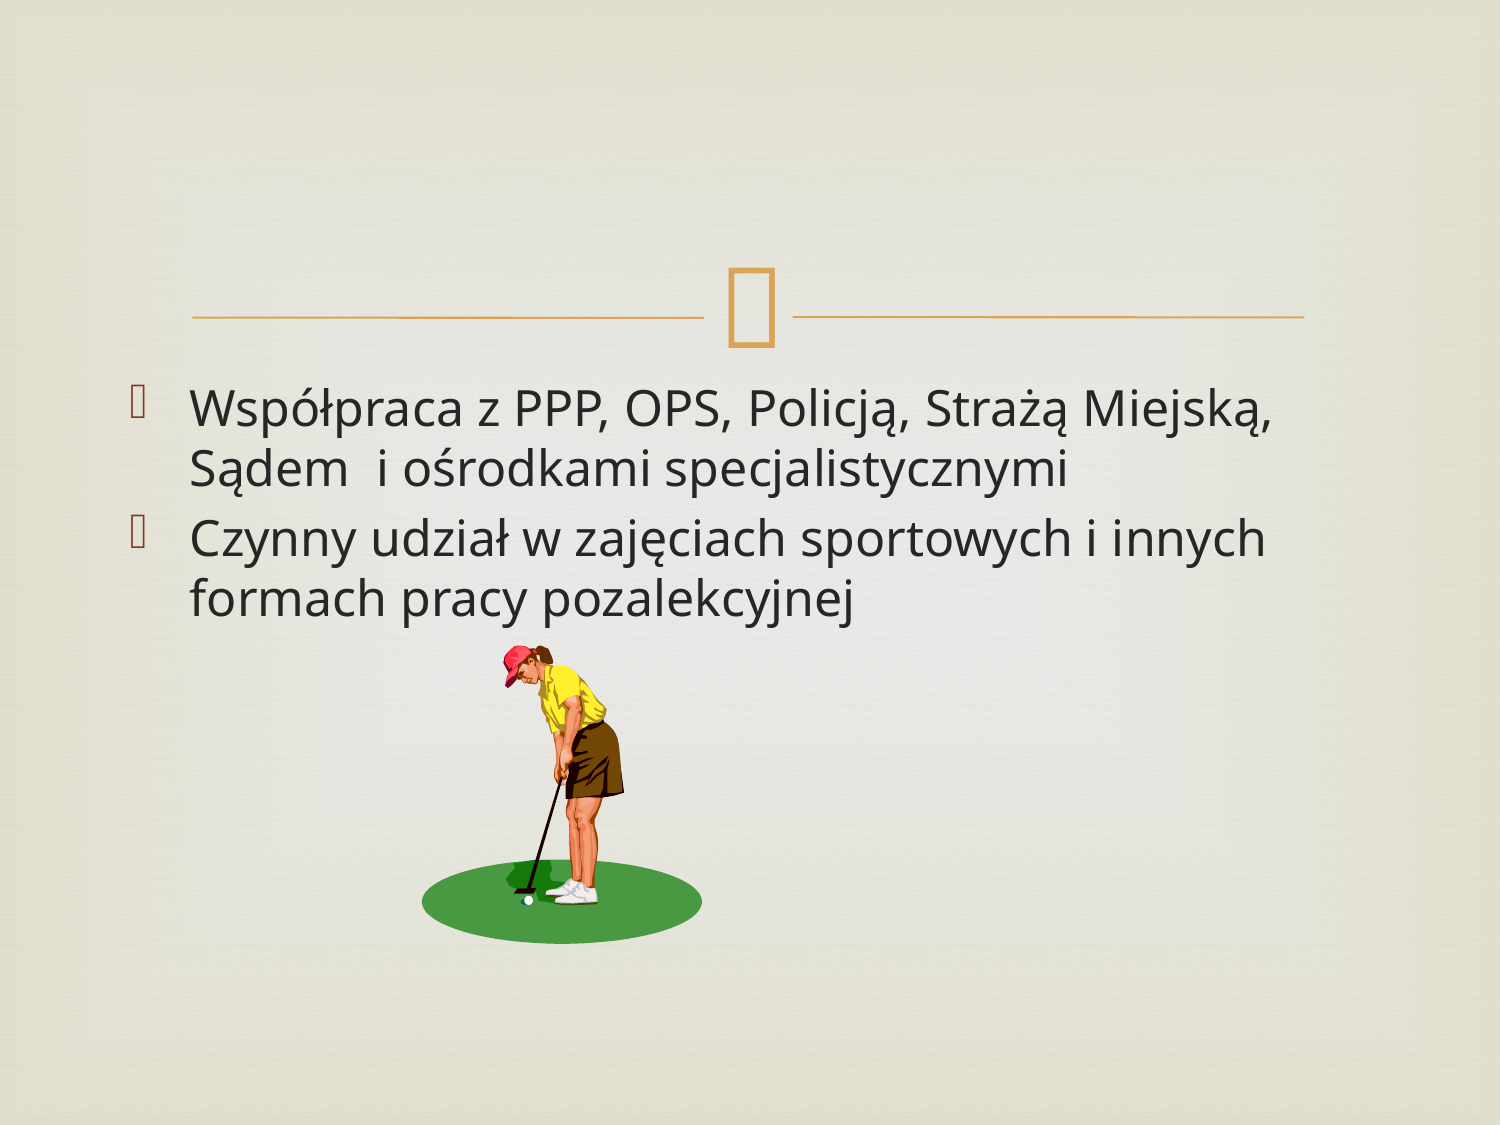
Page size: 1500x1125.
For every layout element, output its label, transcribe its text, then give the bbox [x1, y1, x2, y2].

list Współpraca z PPP, OPS, Policją, Strażą Miejską, Sądem i ośrodkami specjalistycznymi Czynny udział w zajęciach sportowych i innych formach pracy pozalekcyjnej [114, 368, 1386, 1005]
picture [421, 643, 703, 945]
